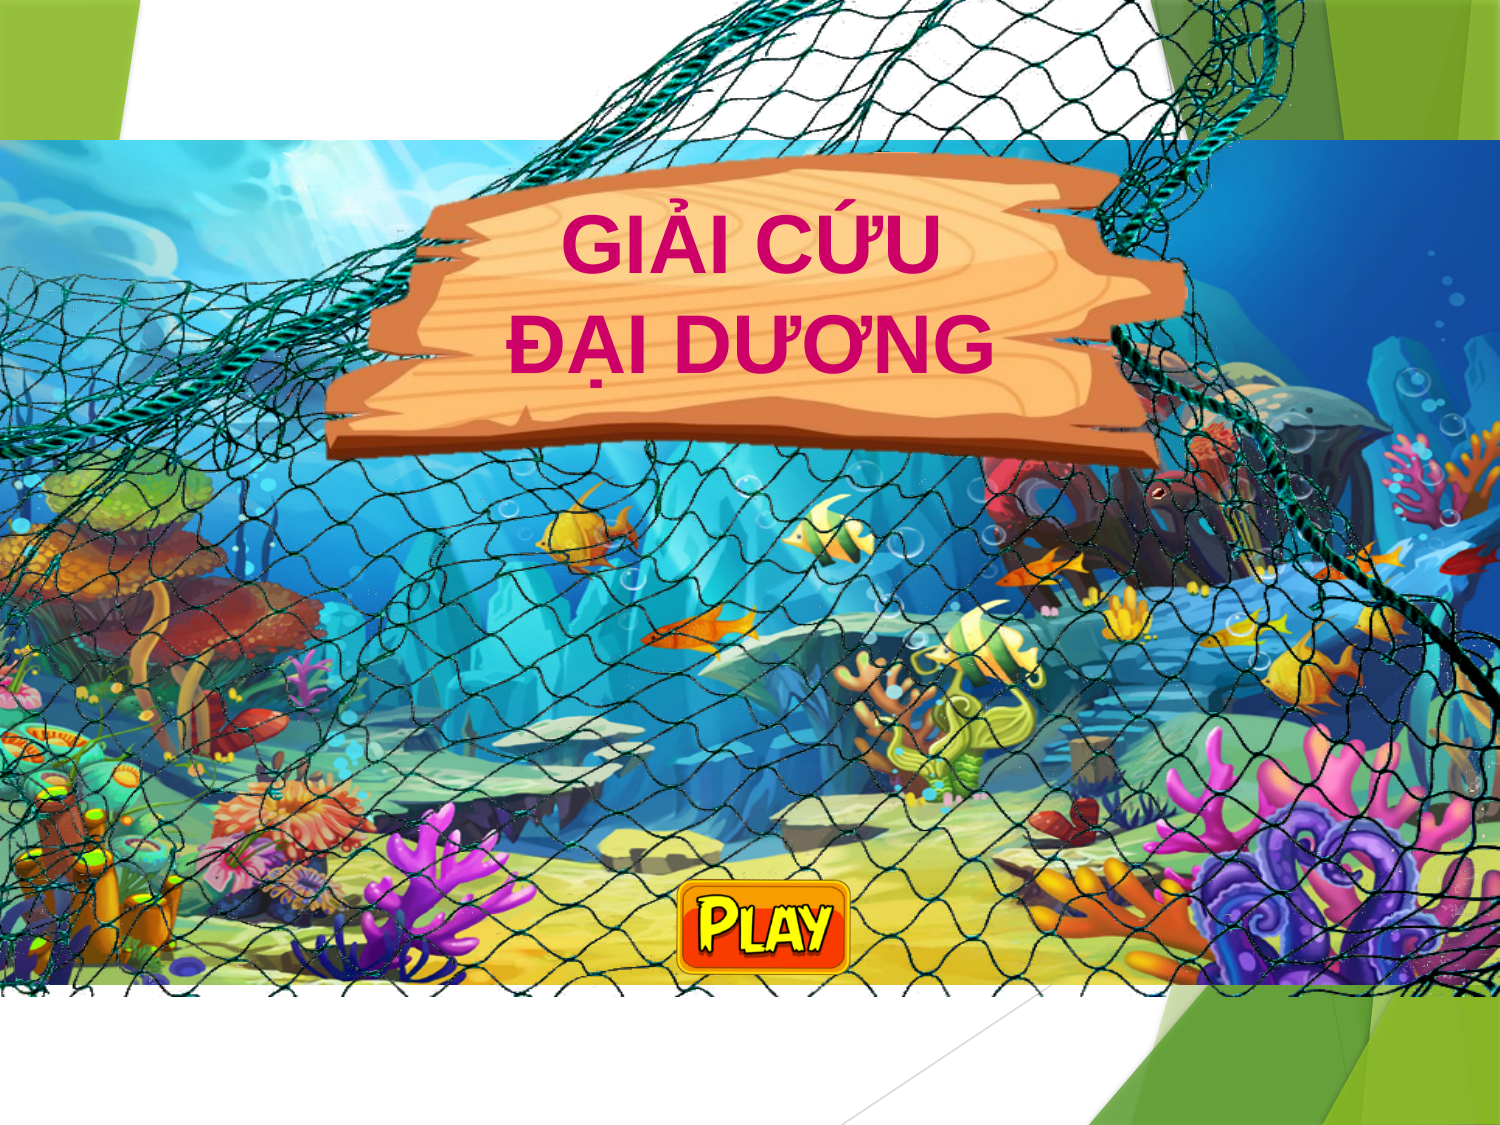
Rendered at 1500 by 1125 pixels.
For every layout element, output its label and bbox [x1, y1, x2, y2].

picture [0, 0, 1500, 998]
